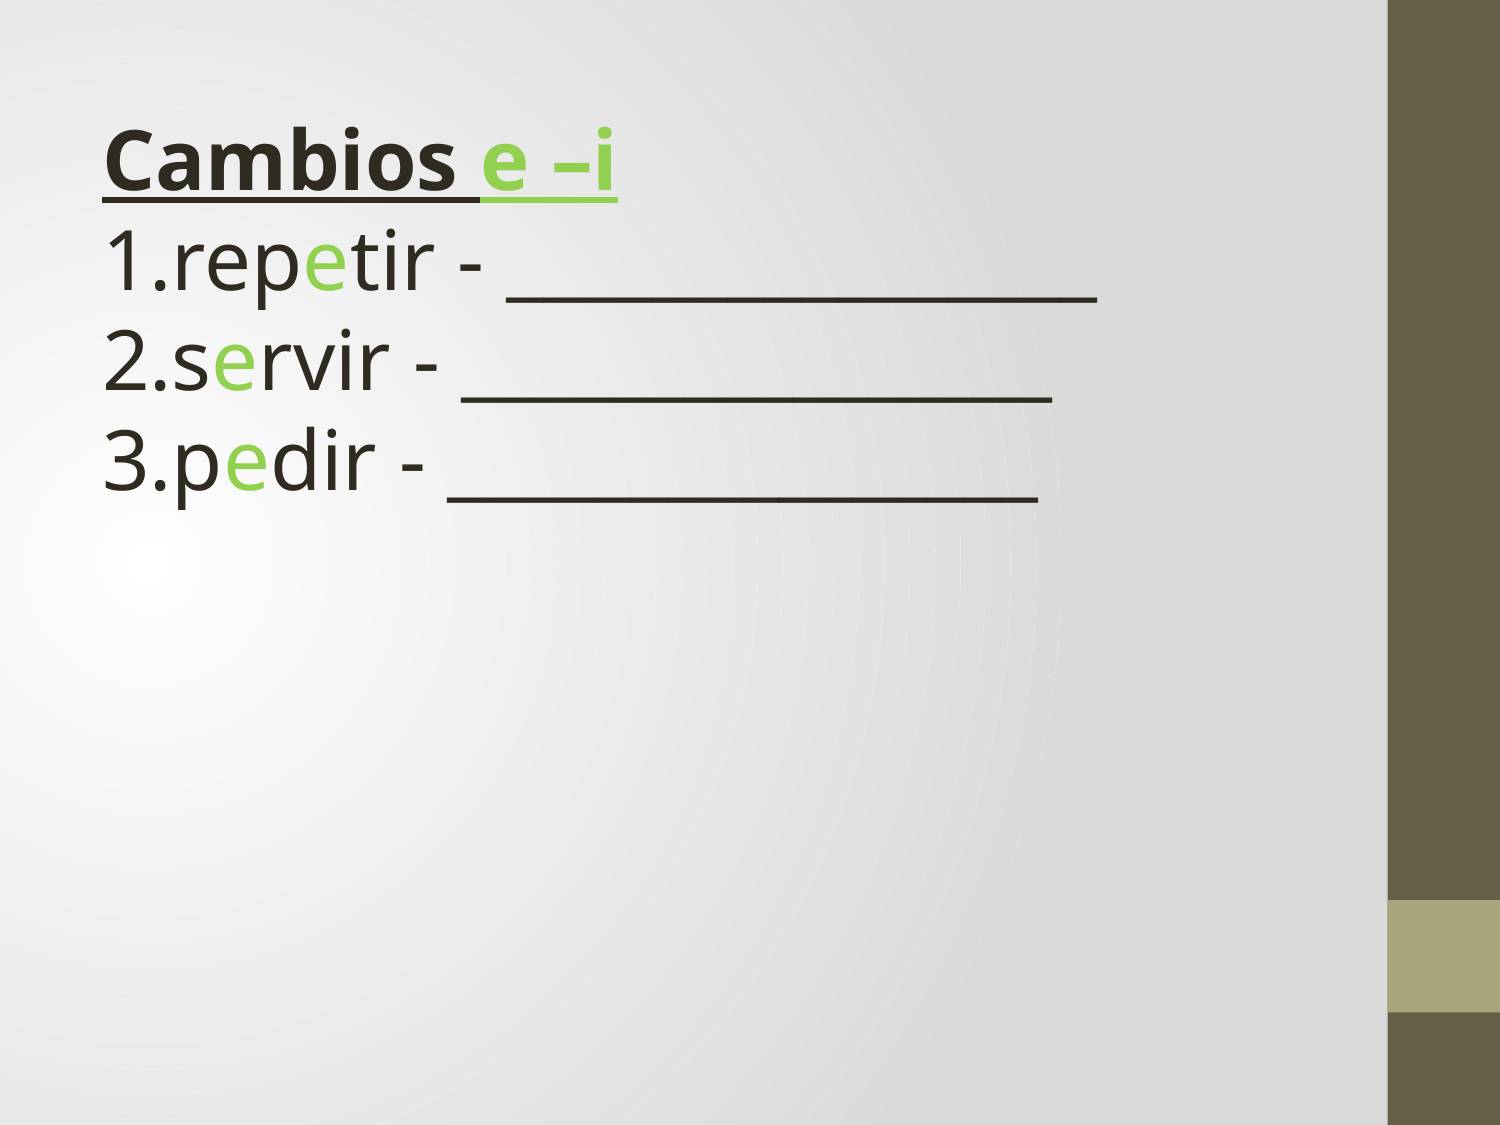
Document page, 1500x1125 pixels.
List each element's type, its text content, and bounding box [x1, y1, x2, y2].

text_box Cambios e –i repetir - ________________ servir - ________________ pedir - ________________ [87, 99, 1413, 615]
